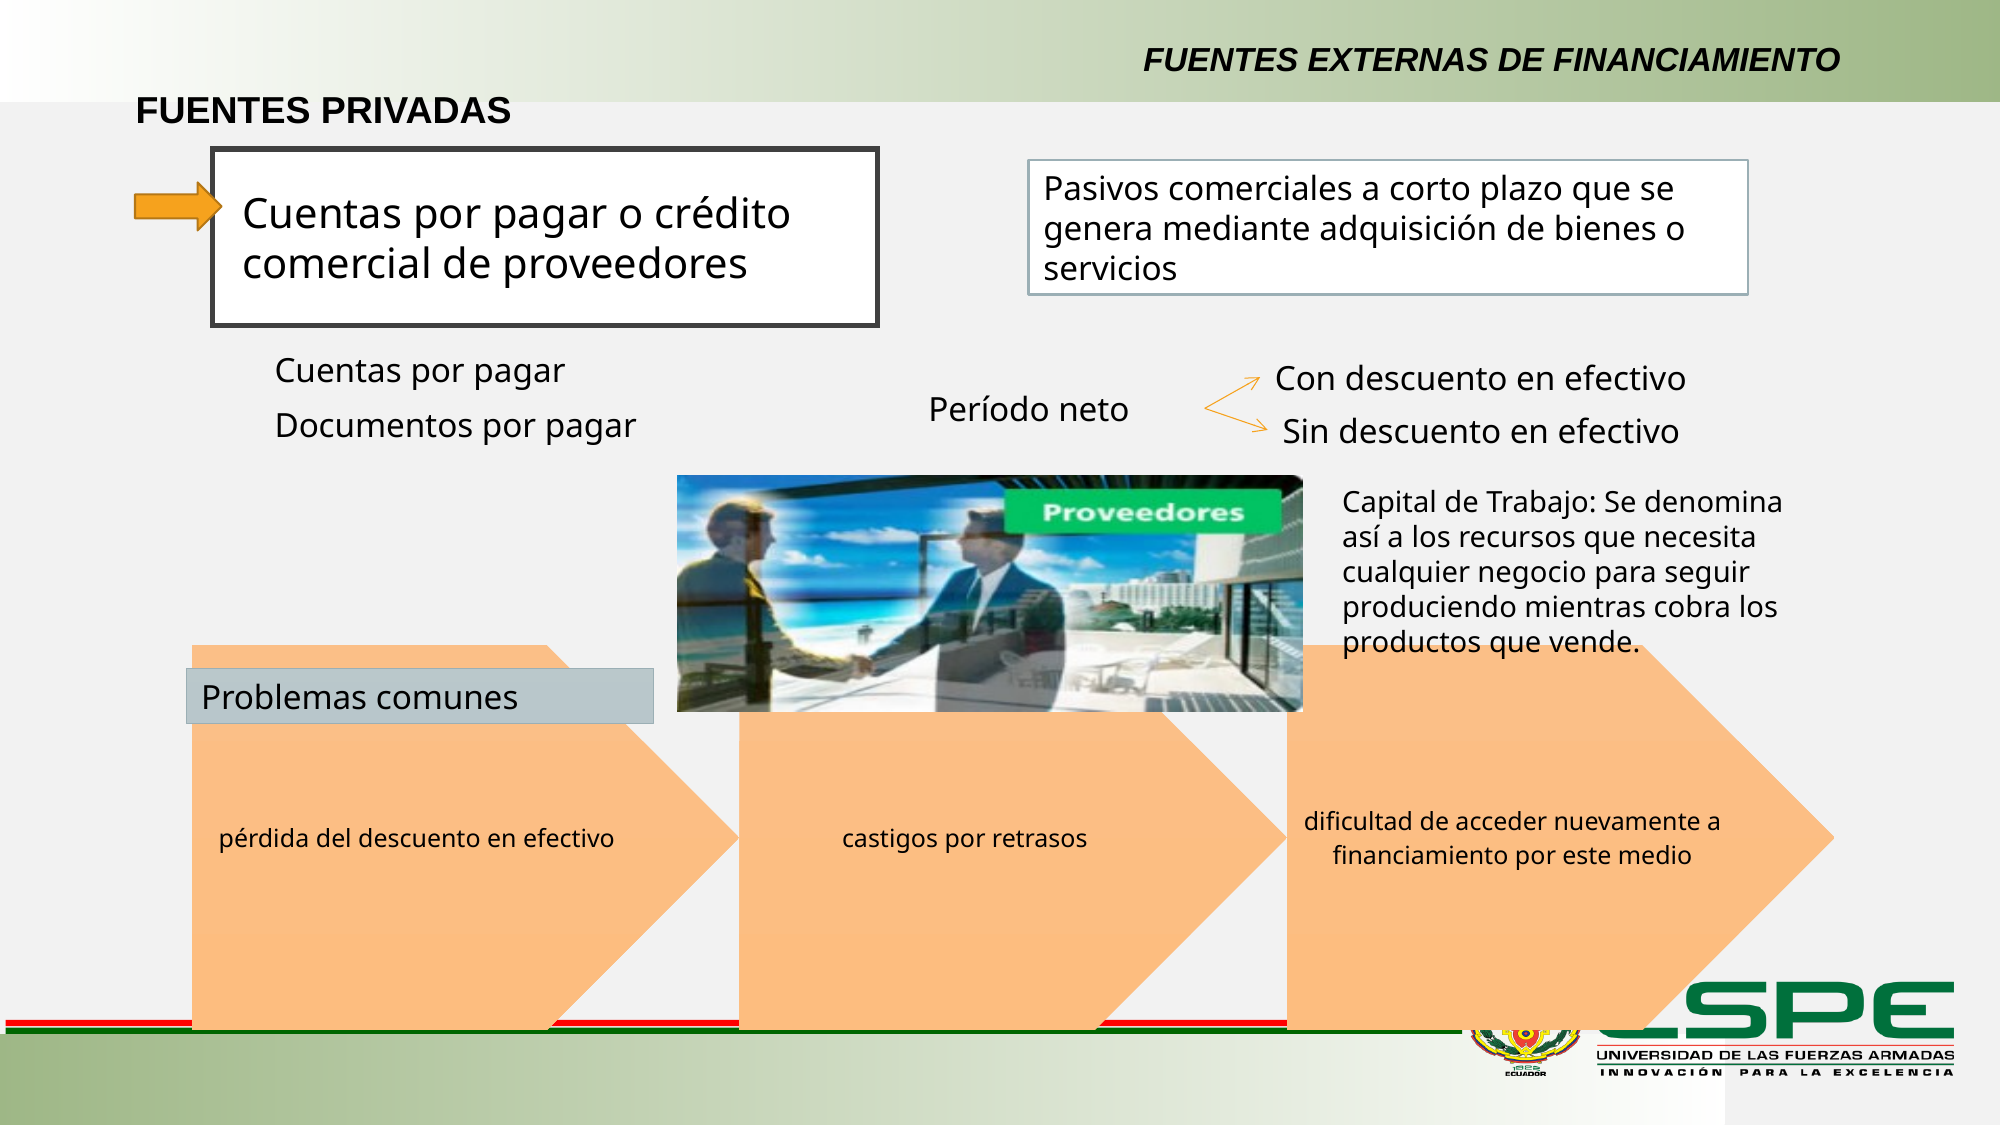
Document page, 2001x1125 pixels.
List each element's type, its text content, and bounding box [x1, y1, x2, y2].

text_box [1204, 408, 1268, 431]
text_box Sin descuento en efectivo [1267, 402, 1914, 458]
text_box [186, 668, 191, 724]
text_box FUENTES PRIVADAS [76, 78, 933, 161]
picture [1465, 981, 1954, 1076]
title Cuentas por pagar o crédito comercial de proveedores [210, 161, 880, 328]
text_box FUENTES EXTERNAS DE FINANCIAMIENTO [963, 30, 2000, 101]
text_box Período neto [913, 380, 1261, 436]
text_box Pasivos comerciales a corto plazo que se genera mediante adquisición de bienes o servicios [1027, 159, 1749, 296]
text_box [191, 645, 1835, 1031]
picture [677, 475, 1303, 712]
text_box Cuentas por pagar [259, 341, 1095, 397]
text_box Documentos por pagar [259, 397, 1095, 452]
text_box Capital de Trabajo: Se denomina así a los recursos que necesita cualquier negocio para seguir produciendo mientras cobra los productos que vende. [1327, 475, 1839, 701]
text_box [133, 181, 223, 232]
text_box Con descuento en efectivo [1260, 349, 1906, 405]
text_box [1204, 377, 1261, 408]
